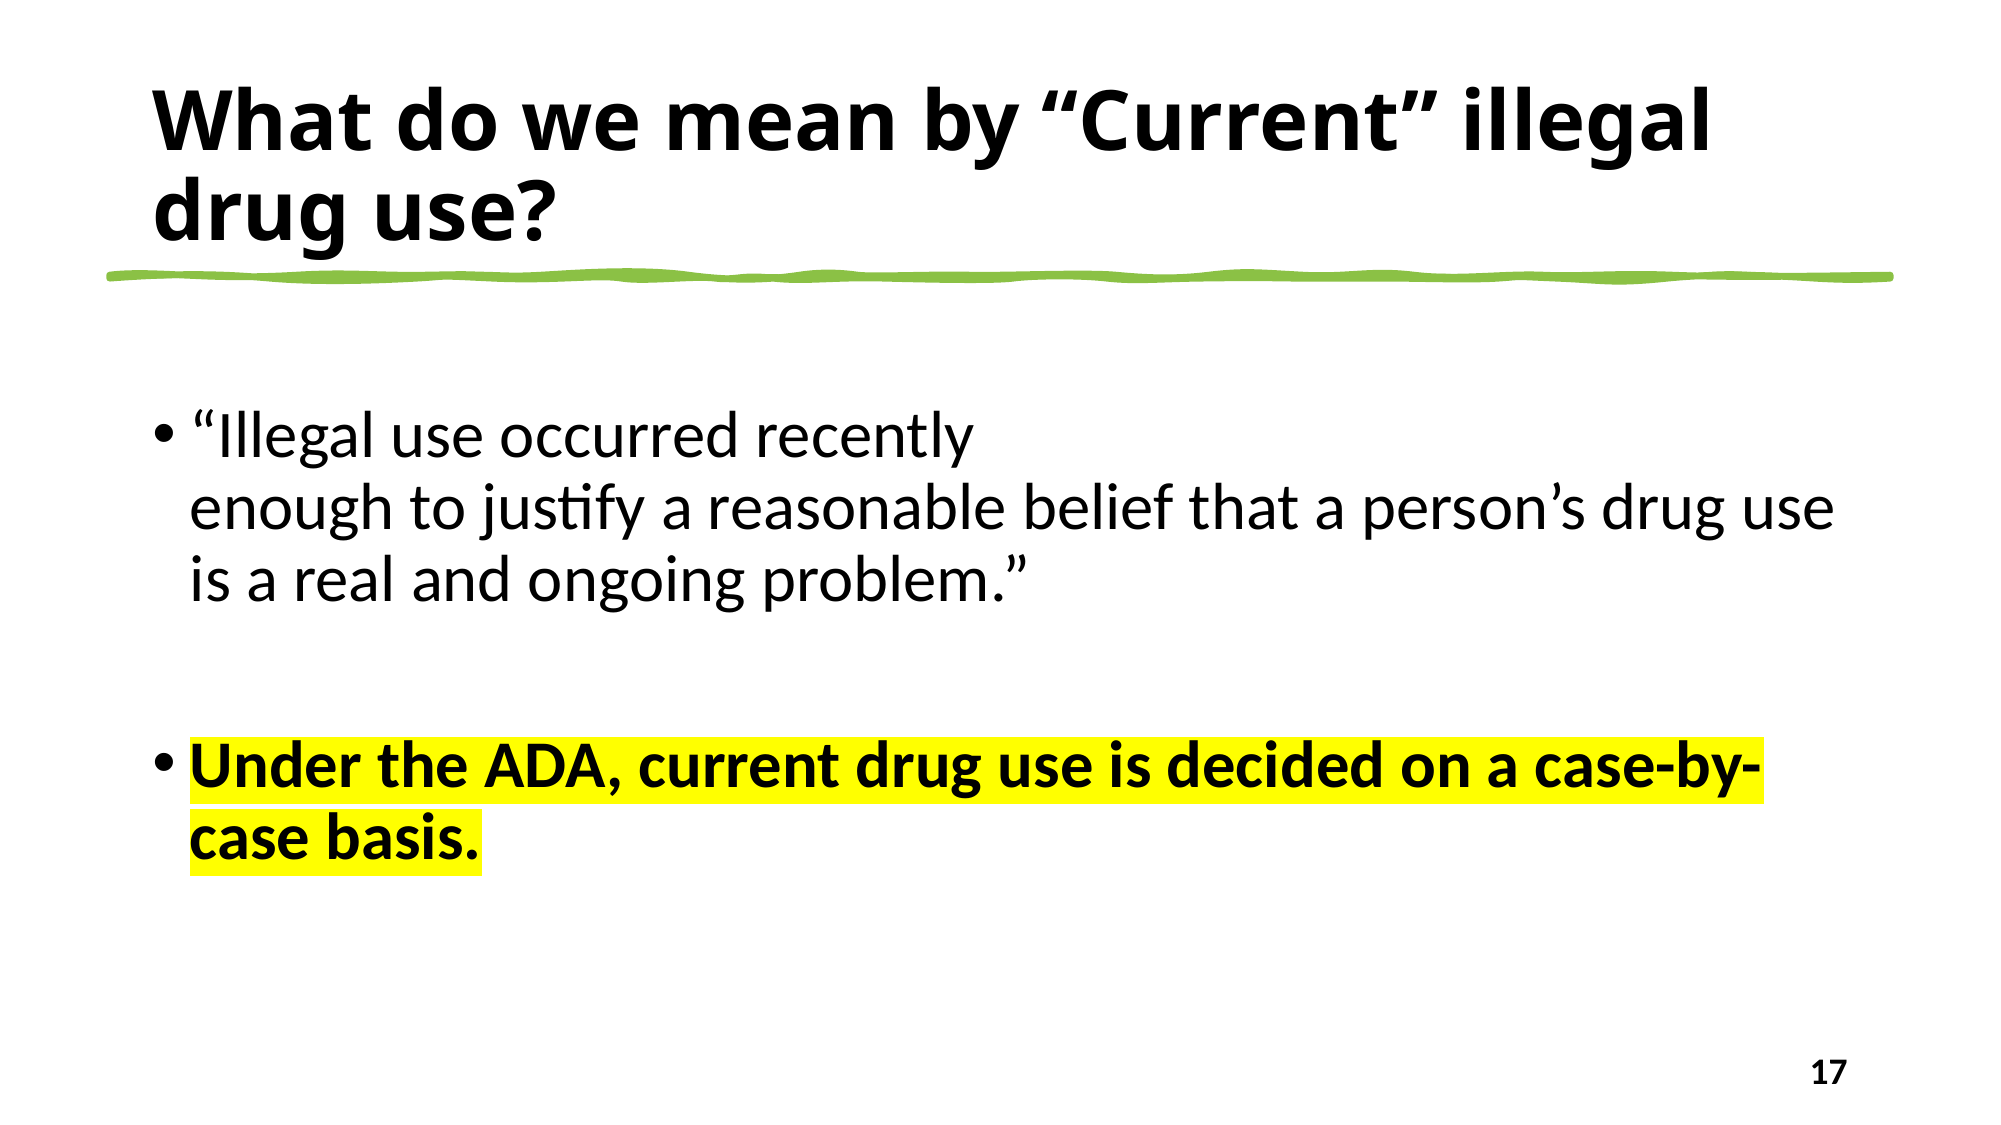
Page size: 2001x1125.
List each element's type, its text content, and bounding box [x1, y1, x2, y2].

slide_number 17 [1412, 1042, 1863, 1103]
list “Illegal use occurred recently enough to justify a reasonable belief that a person’s drug use is a real and ongoing problem.” Under the ADA, current drug use is decided on a case-by-case basis. [137, 316, 1863, 1014]
title What do we mean by “Current” illegal drug use? [137, 59, 1918, 278]
text_box [108, 270, 1892, 283]
